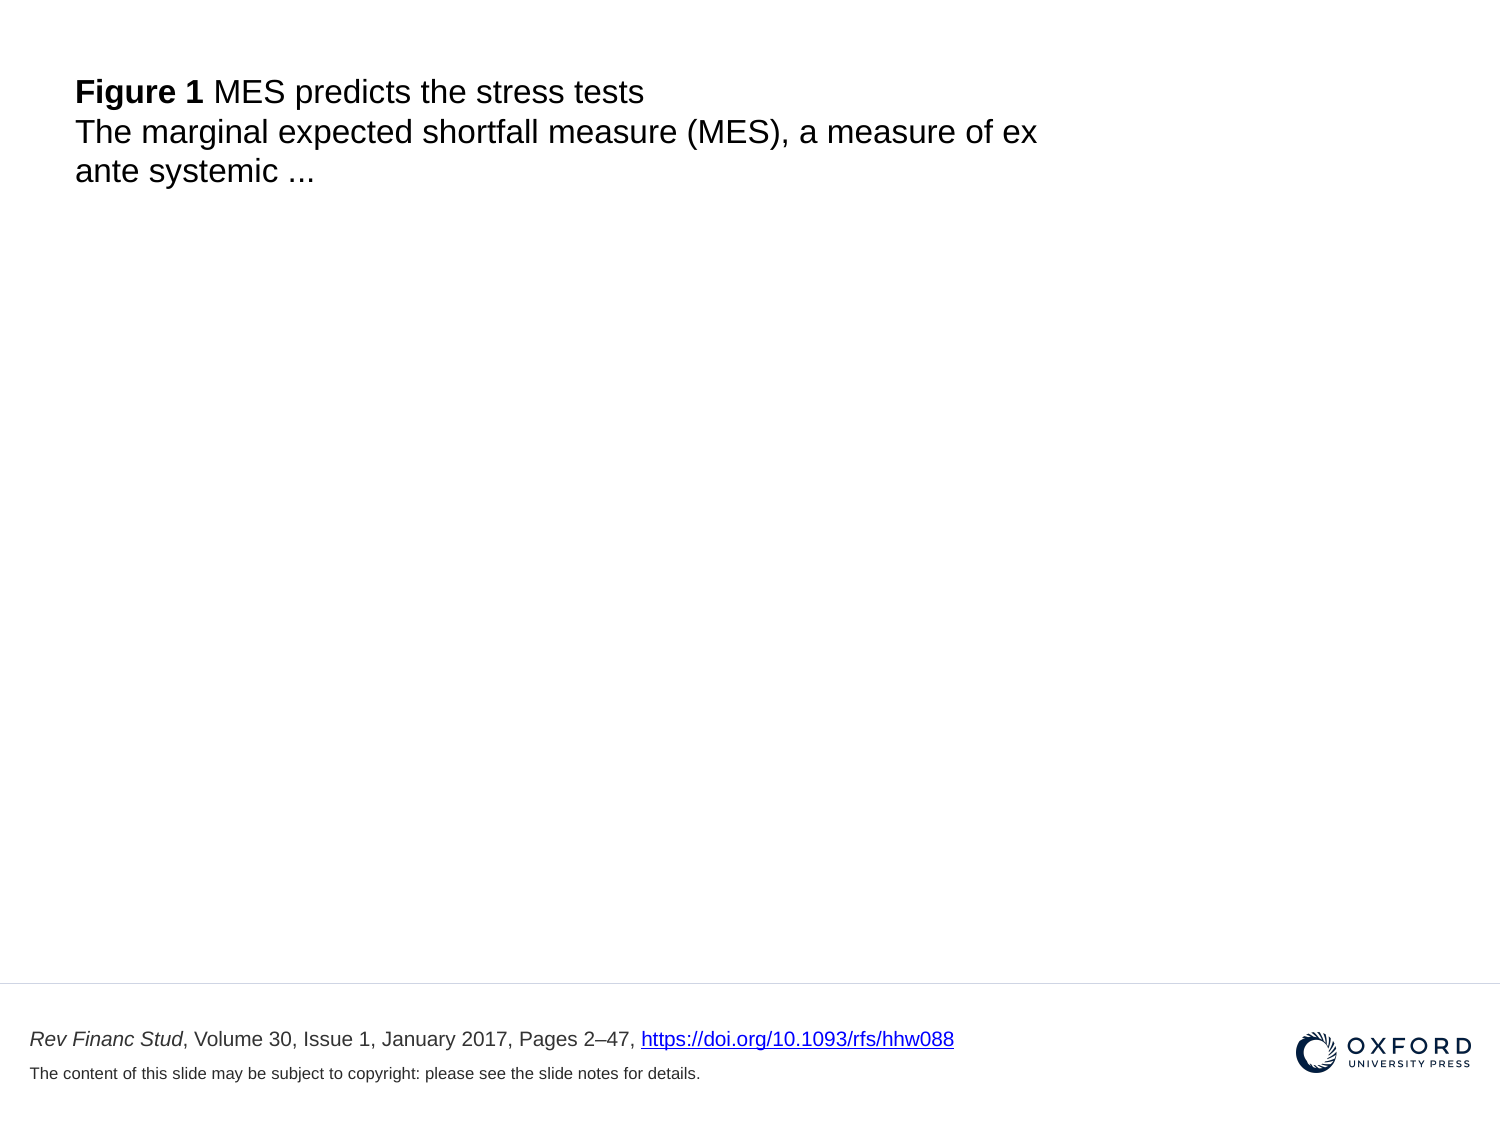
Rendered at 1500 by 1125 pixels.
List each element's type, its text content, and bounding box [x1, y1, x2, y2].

footer Rev Financ Stud, Volume 30, Issue 1, January 2017, Pages 2–47, https://doi.org/10.1093/rfs/hhw088 The content of this slide may be subject to copyright: please see the slide notes for details. [0, 983, 1260, 1125]
title Figure 1 MES predicts the stress tests The marginal expected shortfall measure (MES), a measure of ex ante systemic ... [75, 69, 1078, 171]
picture [1296, 1032, 1471, 1073]
